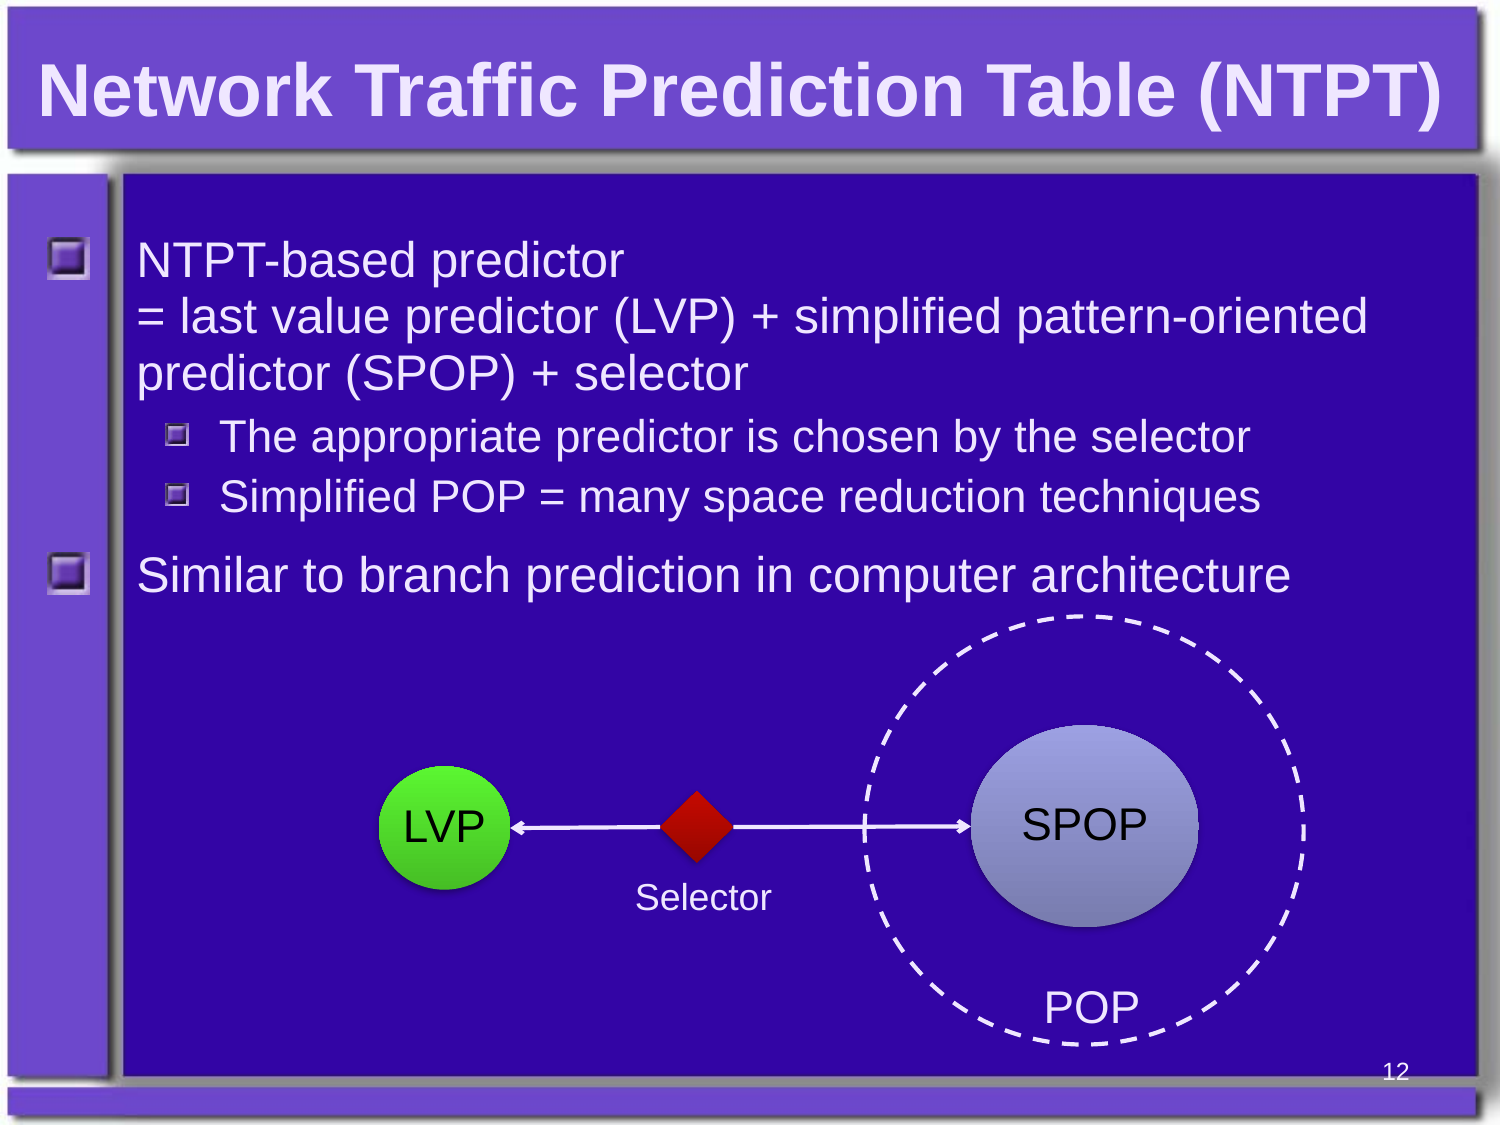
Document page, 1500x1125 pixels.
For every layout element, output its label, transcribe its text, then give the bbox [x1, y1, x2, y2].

title Network Traffic Prediction Table (NTPT) [37, 40, 1500, 146]
text_box [661, 791, 733, 863]
text_box [1044, 1041, 1124, 1045]
slide_number 12 [1074, 1042, 1425, 1103]
text_box Selector [619, 872, 787, 926]
list NTPT-based predictor = last value predictor (LVP) + simplified pattern-oriented predictor (SPOP) + selector The appropriate predictor is chosen by the selector Simplified POP = many space reduction techniques Similar to branch prediction in computer architecture [32, 224, 1433, 1058]
picture [0, 0, 1500, 1125]
text_box POP [1028, 979, 1156, 1041]
text_box [864, 616, 1304, 1038]
text_box LVP [378, 766, 511, 890]
